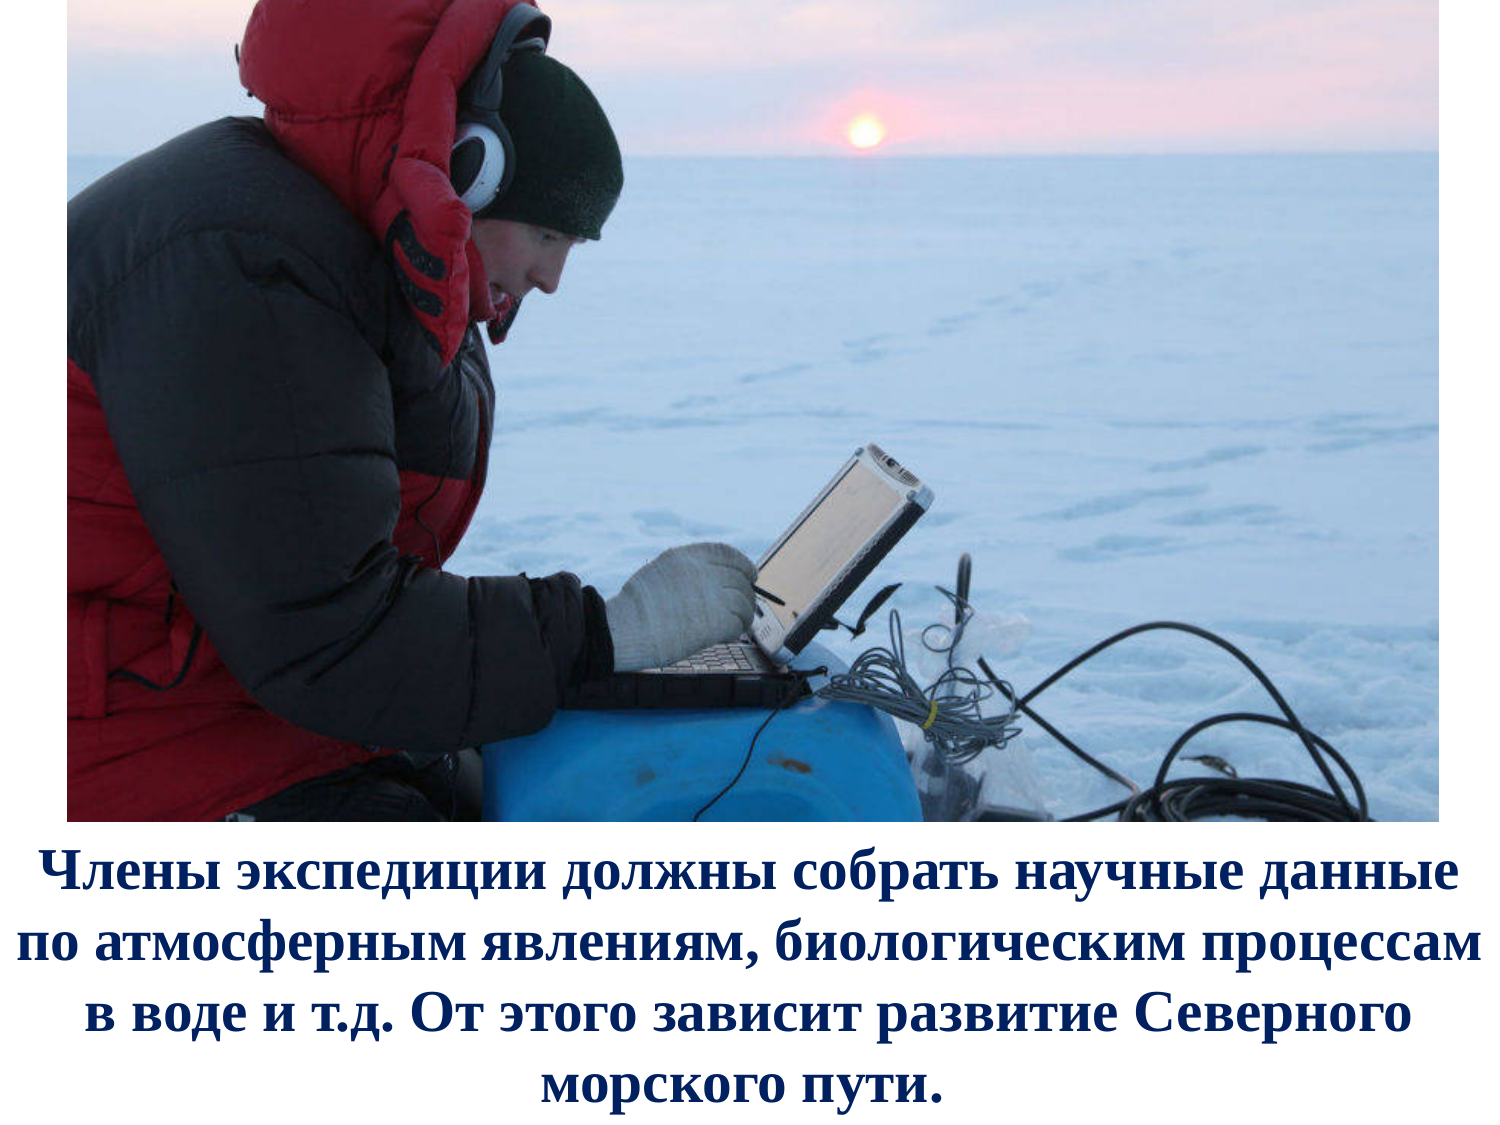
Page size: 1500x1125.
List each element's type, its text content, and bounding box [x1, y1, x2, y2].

list Члены экспедиции должны собрать научные данные по атмосферным явлениям, биологическим процессам в воде и т.д. От этого зависит развитие Северного морского пути. [0, 822, 1500, 1125]
picture [67, 0, 1439, 822]
